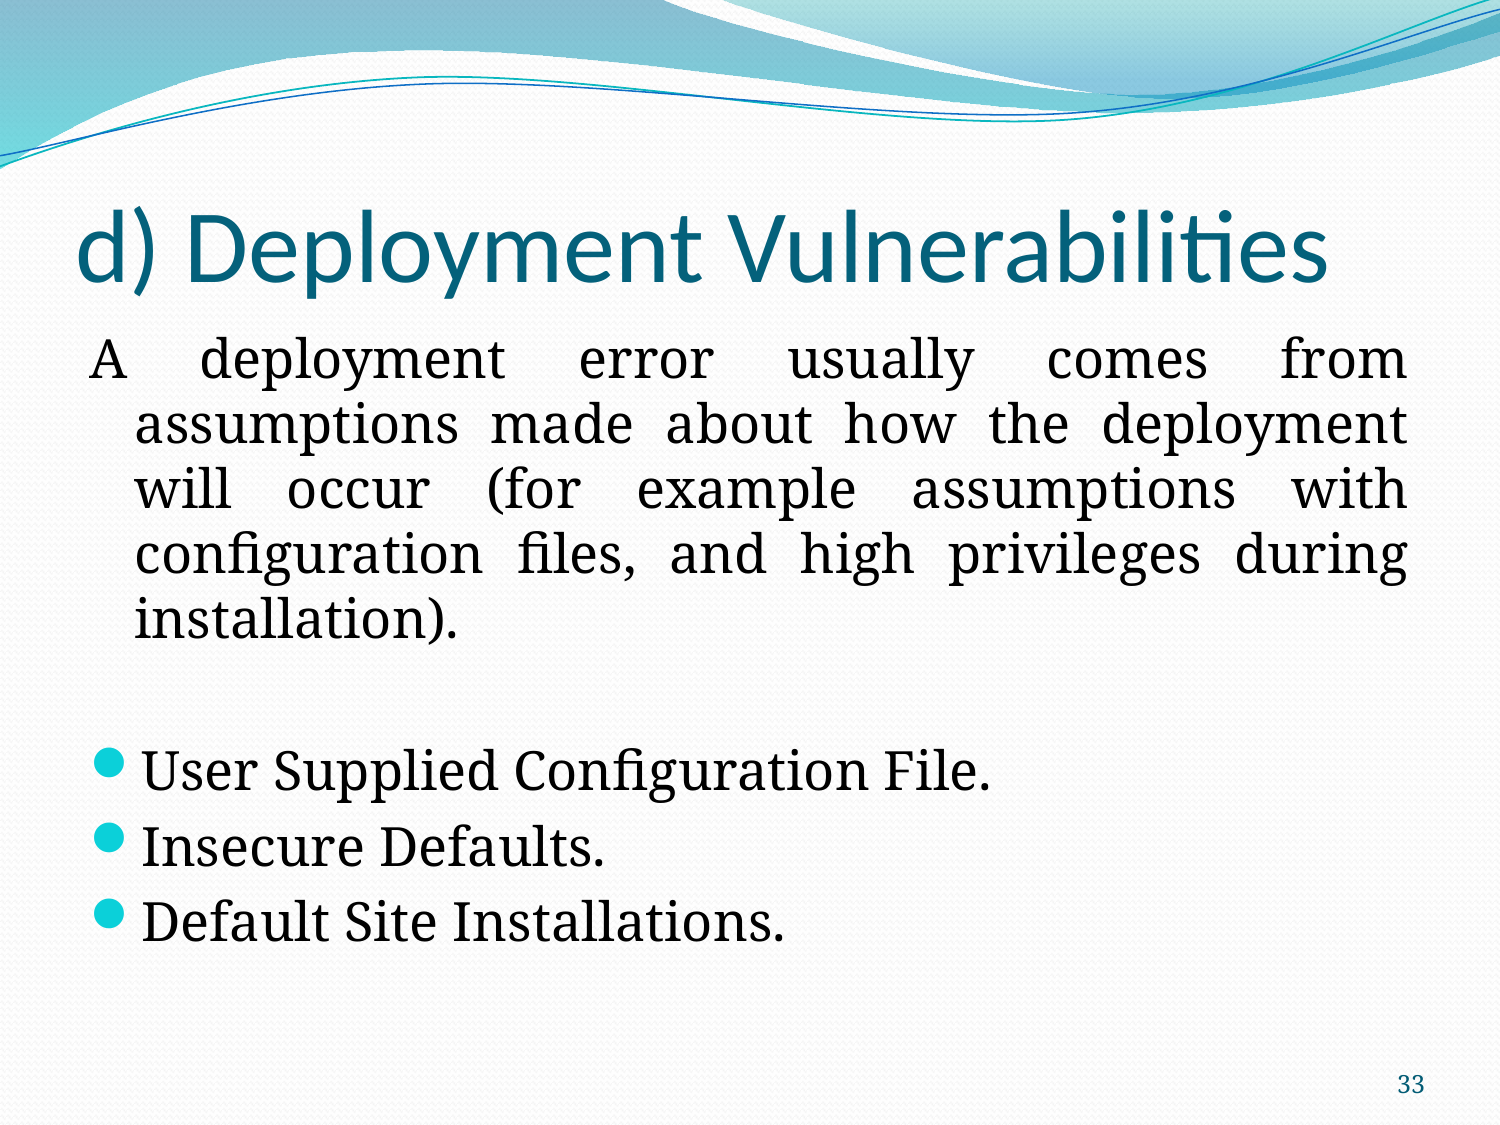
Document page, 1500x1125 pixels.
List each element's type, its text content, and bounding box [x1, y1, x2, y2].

slide_number 33 [1299, 1042, 1425, 1103]
list A deployment error usually comes from assumptions made about how the deployment will occur (for example assumptions with configuration files, and high privileges during installation). User Supplied Configuration File. Insecure Defaults. Default Site Installations. [75, 317, 1425, 1038]
title d) Deployment Vulnerabilities [75, 115, 1425, 303]
